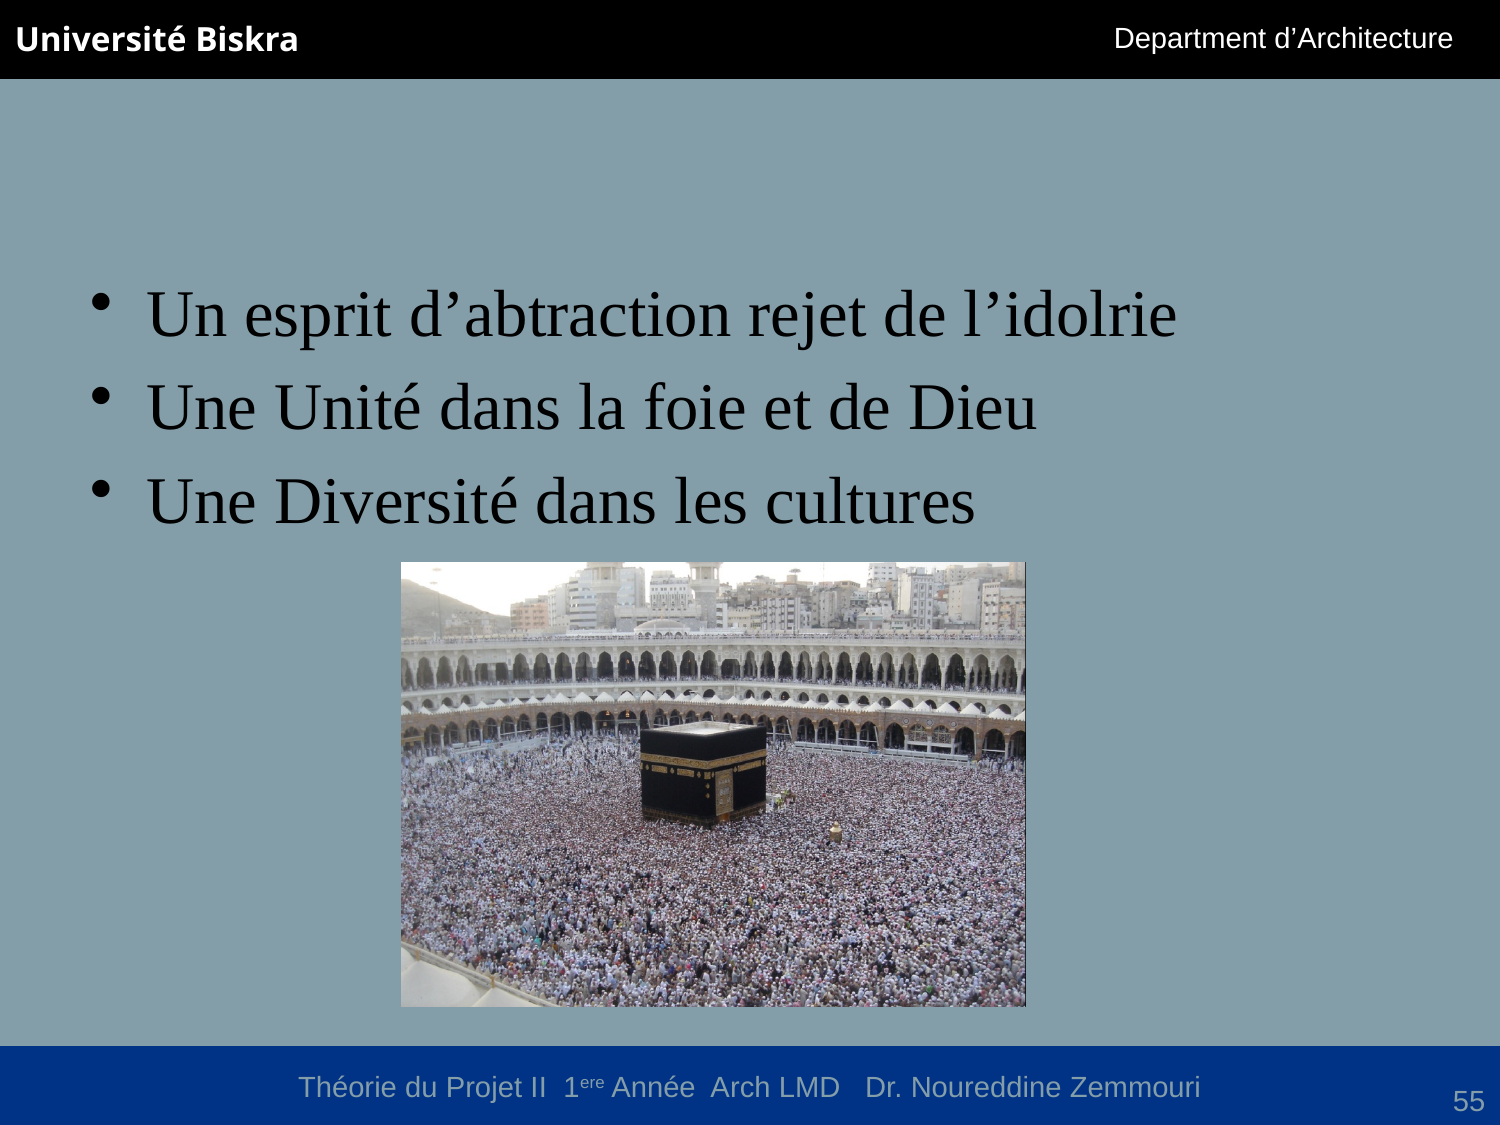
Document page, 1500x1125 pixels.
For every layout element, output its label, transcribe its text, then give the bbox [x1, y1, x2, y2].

picture [401, 562, 1026, 1007]
list Un esprit d’abtraction rejet de l’idolrie Une Unité dans la foie et de Dieu Une Diversité dans les cultures [75, 262, 1425, 1005]
